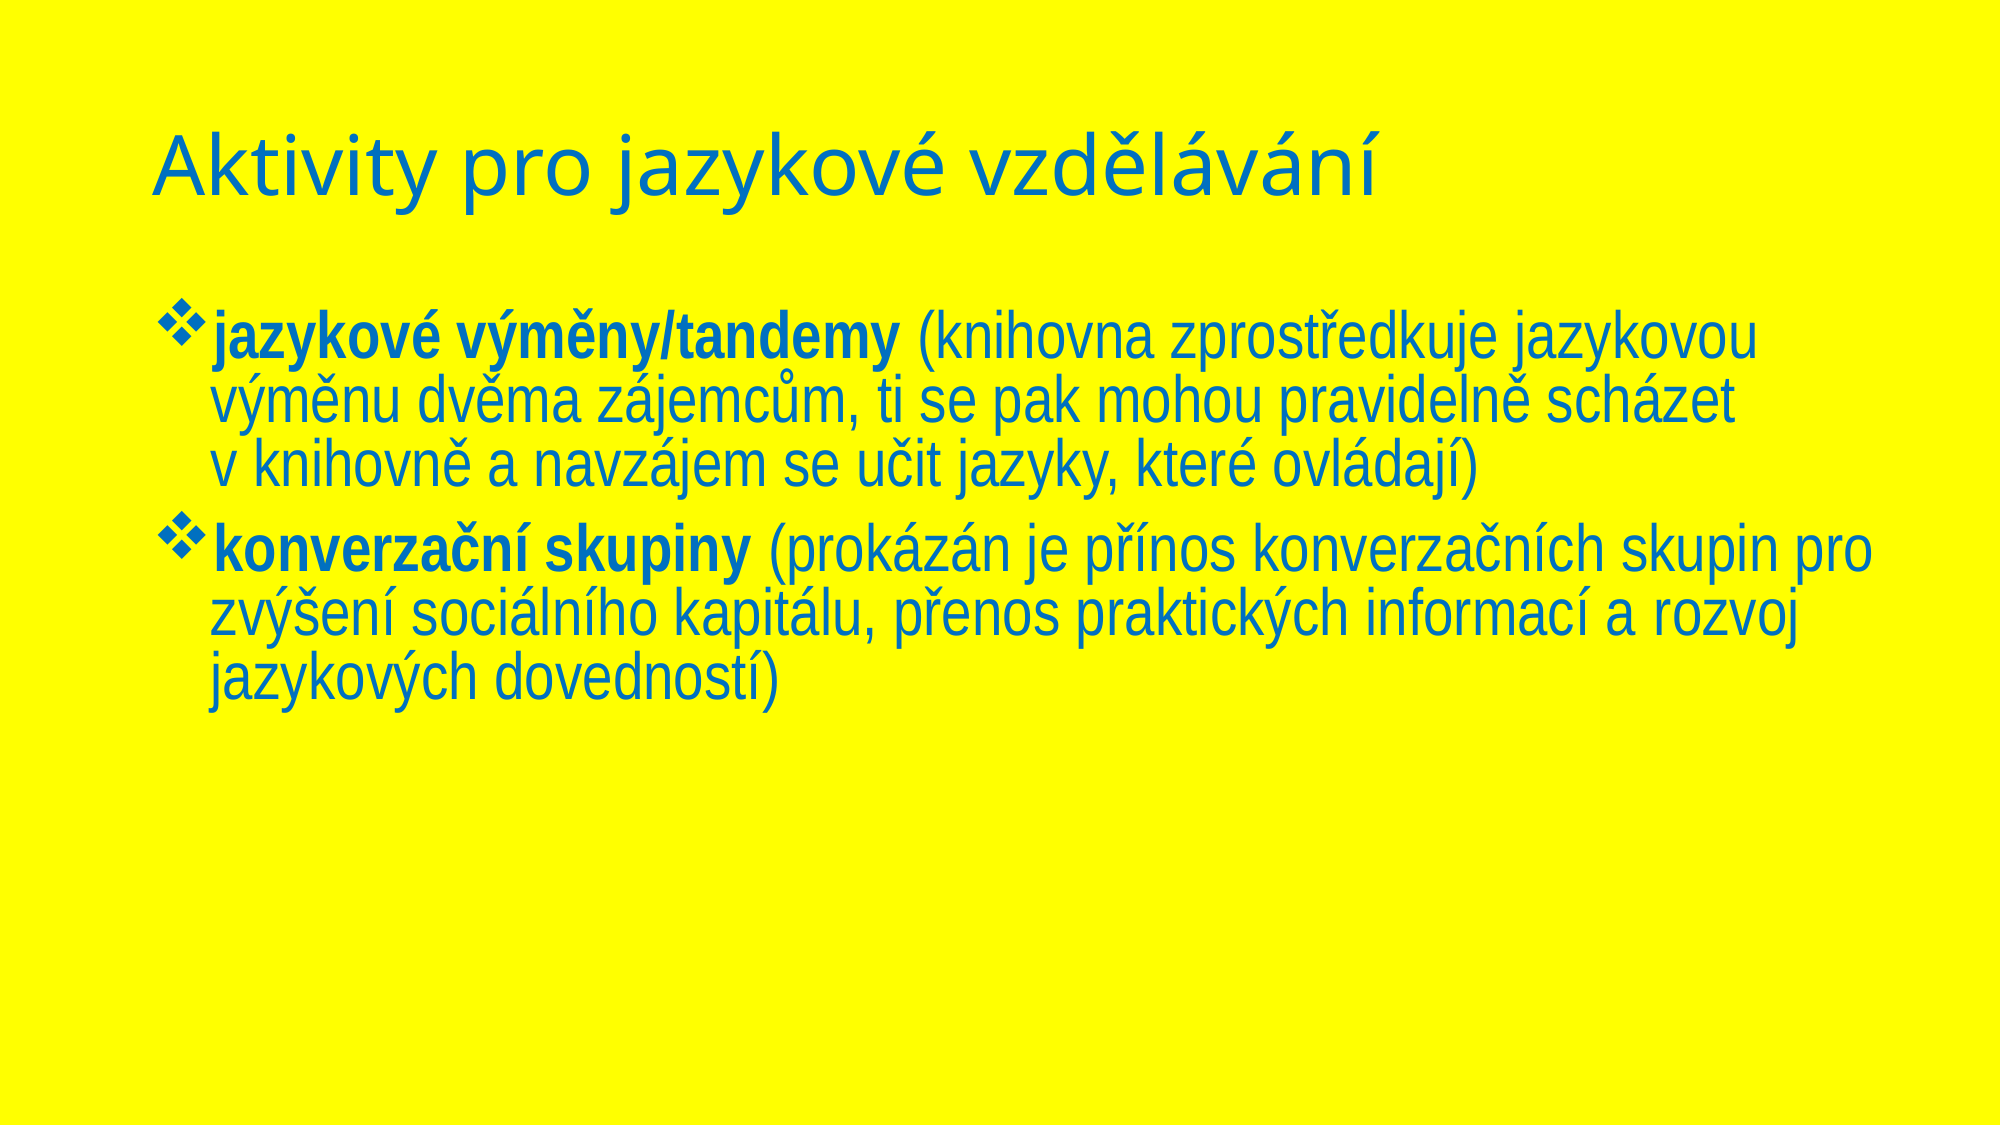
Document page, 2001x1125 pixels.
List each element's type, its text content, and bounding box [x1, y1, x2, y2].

title Aktivity pro jazykové vzdělávání [137, 59, 1863, 278]
list jazykové výměny/tandemy (knihovna zprostředkuje jazykovou výměnu dvěma zájemcům, ti se pak mohou pravidelně scházet v knihovně a navzájem se učit jazyky, které ovládají) konverzační skupiny (prokázán je přínos konverzačních skupin pro zvýšení sociálního kapitálu, přenos praktických informací a rozvoj jazykových dovedností) [137, 299, 1967, 1066]
